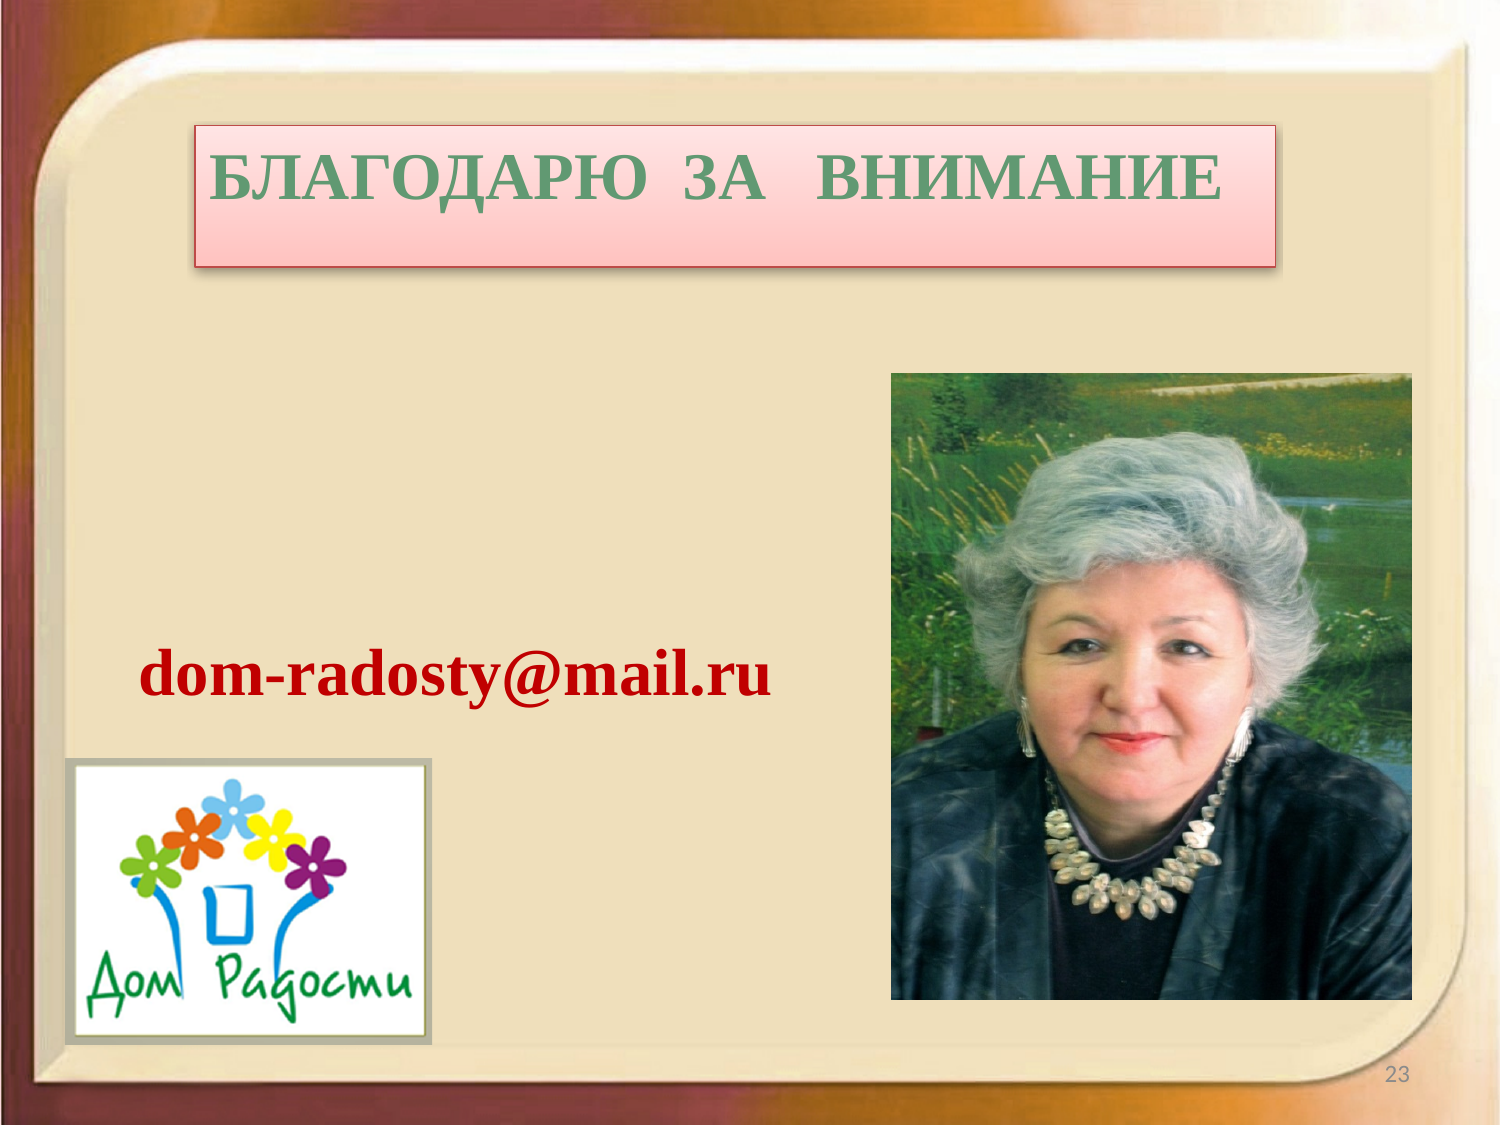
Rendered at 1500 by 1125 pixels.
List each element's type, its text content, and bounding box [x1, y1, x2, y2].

footer [512, 1042, 988, 1103]
title БЛАГОДАРЮ ЗА ВНИМАНИЕ Б Л А Г О Д А Р Ю ЗА ВНИМАНИЕ [194, 125, 1276, 268]
text_box dom-radosty@mail.ru [123, 621, 857, 717]
slide_number 23 [1074, 1042, 1425, 1103]
picture [0, 0, 1500, 1125]
